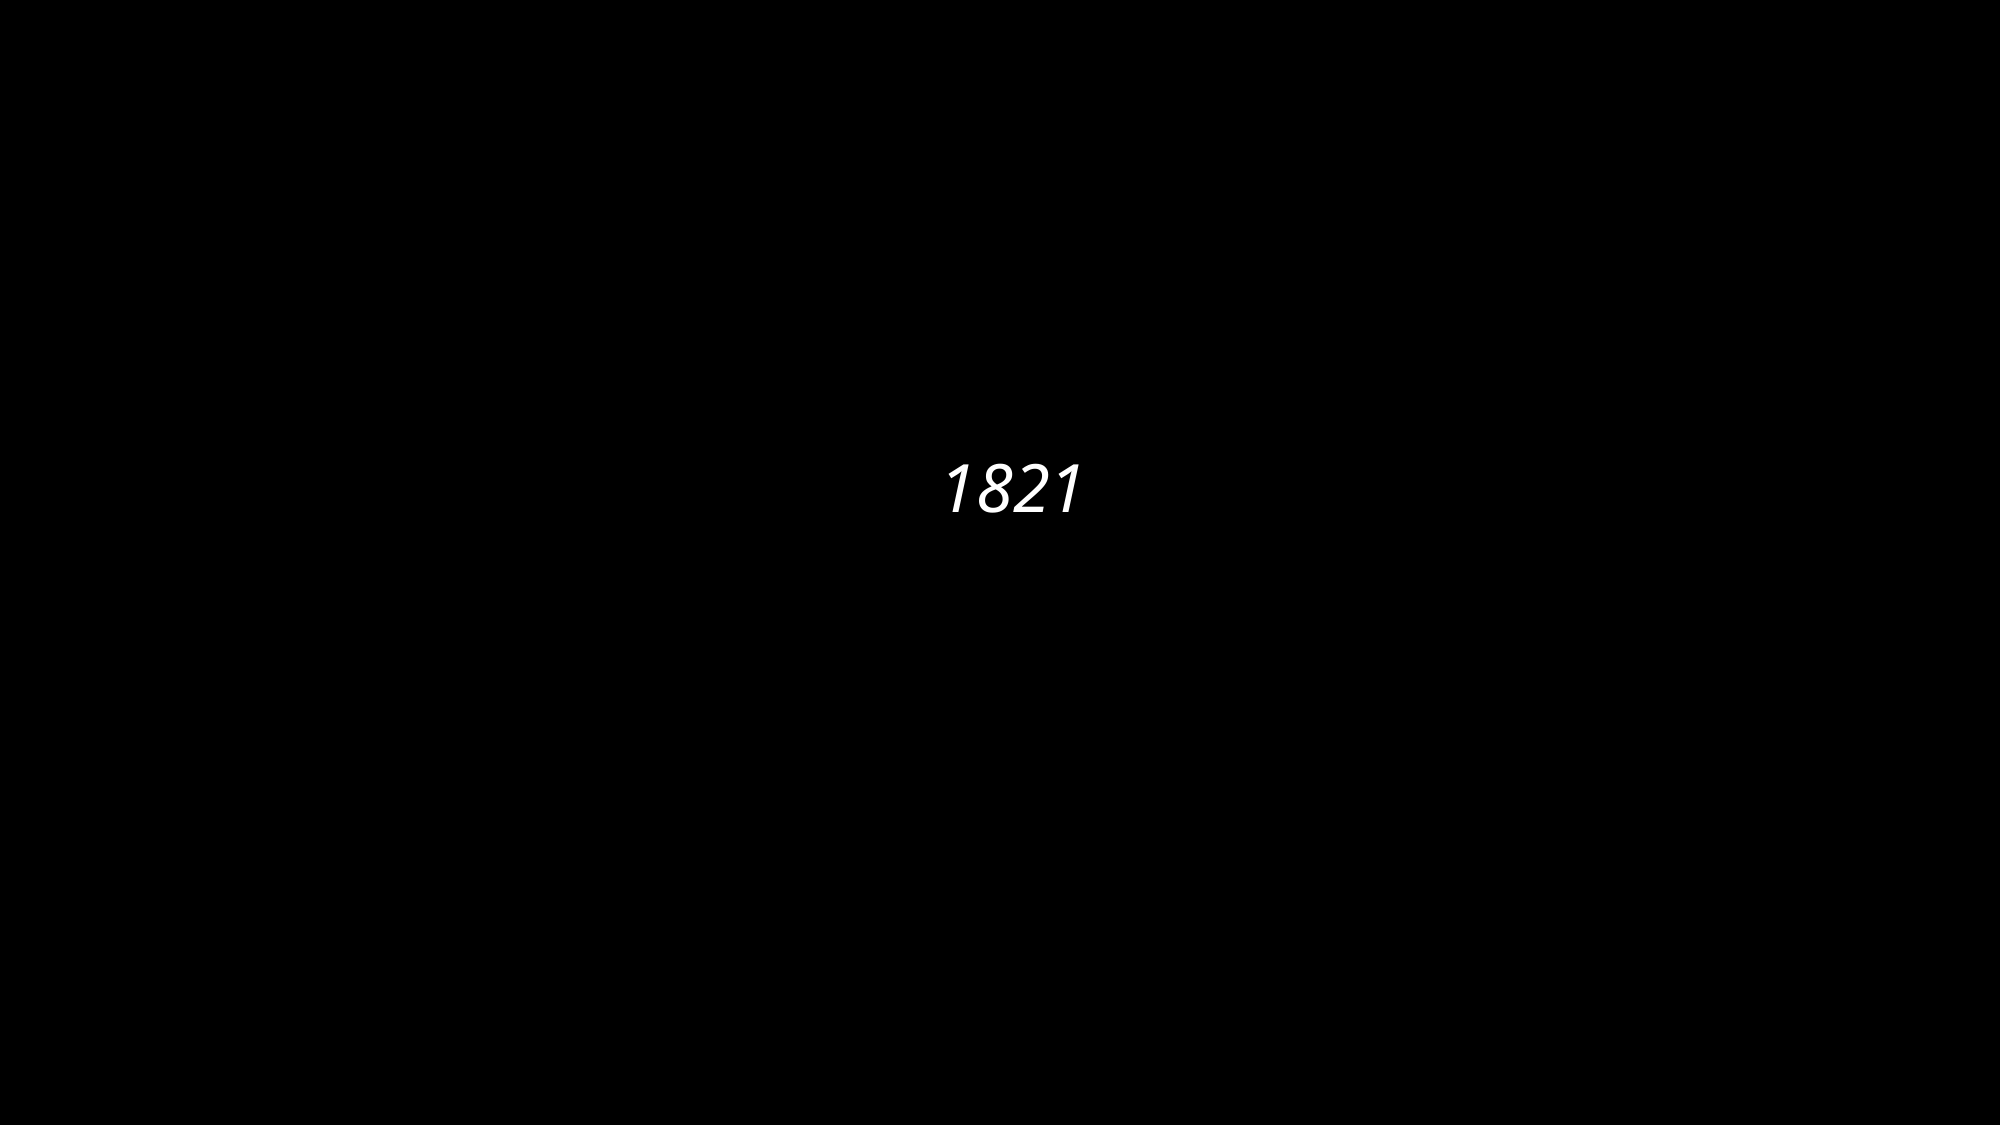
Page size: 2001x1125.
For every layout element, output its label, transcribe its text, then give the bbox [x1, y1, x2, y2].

title 1821 [836, 379, 1191, 597]
